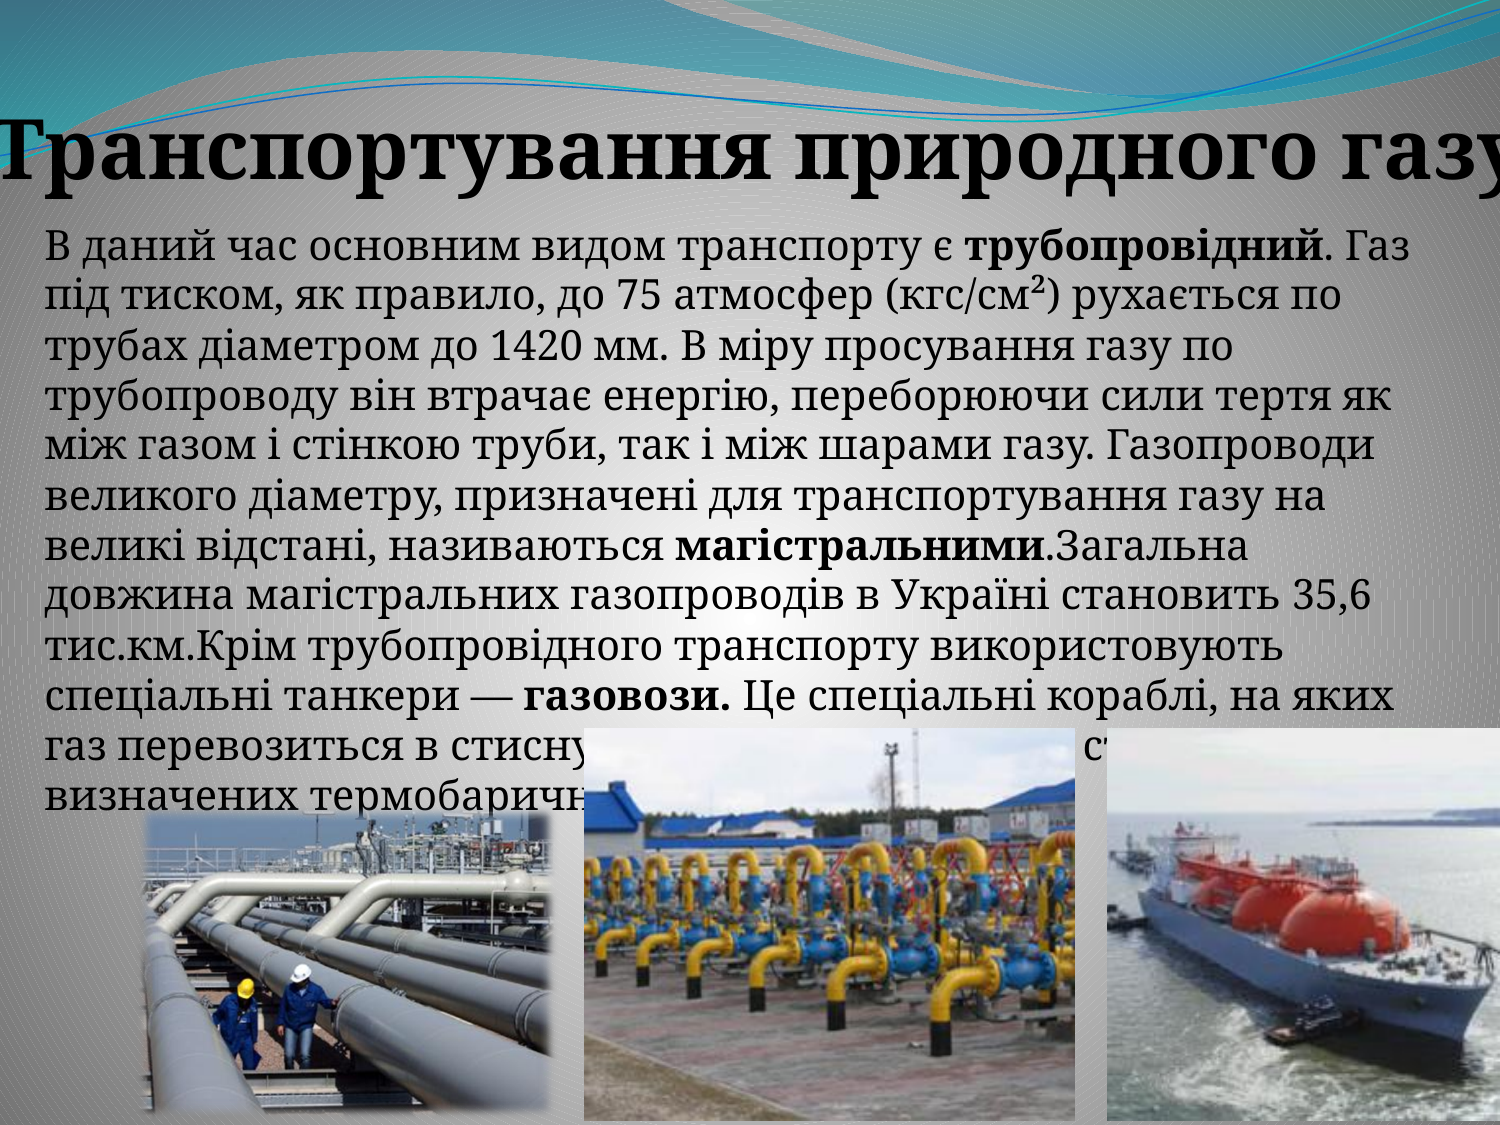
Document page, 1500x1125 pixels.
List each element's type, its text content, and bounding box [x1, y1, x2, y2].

picture [1107, 728, 1500, 1121]
text_box В даний час основним видом транспорту є трубопровідний. Газ під тиском, як правило, до 75 атмосфер (кгс/см²) рухається по трубах діаметром до 1420 мм. В міру просування газу по трубопроводу він втрачає енергію, переборюючи сили тертя як між газом і стінкою труби, так і між шарами газу. Газопроводи великого діаметру, призначені для транспортування газу на великі відстані, називаються магістральними.Загальна довжина магістральних газопроводів в Україні становить 35,6 тис.км.Крім трубопровідного транспорту використовують спеціальні танкери — газовози. Це спеціальні кораблі, на яких газ перевозиться в стиснутому або скрапленому стані при визначених термобаричних умовах. [29, 210, 1458, 826]
text_box Транспортування природного газу [0, 89, 1500, 204]
picture [584, 728, 1075, 1121]
picture [135, 802, 559, 1121]
